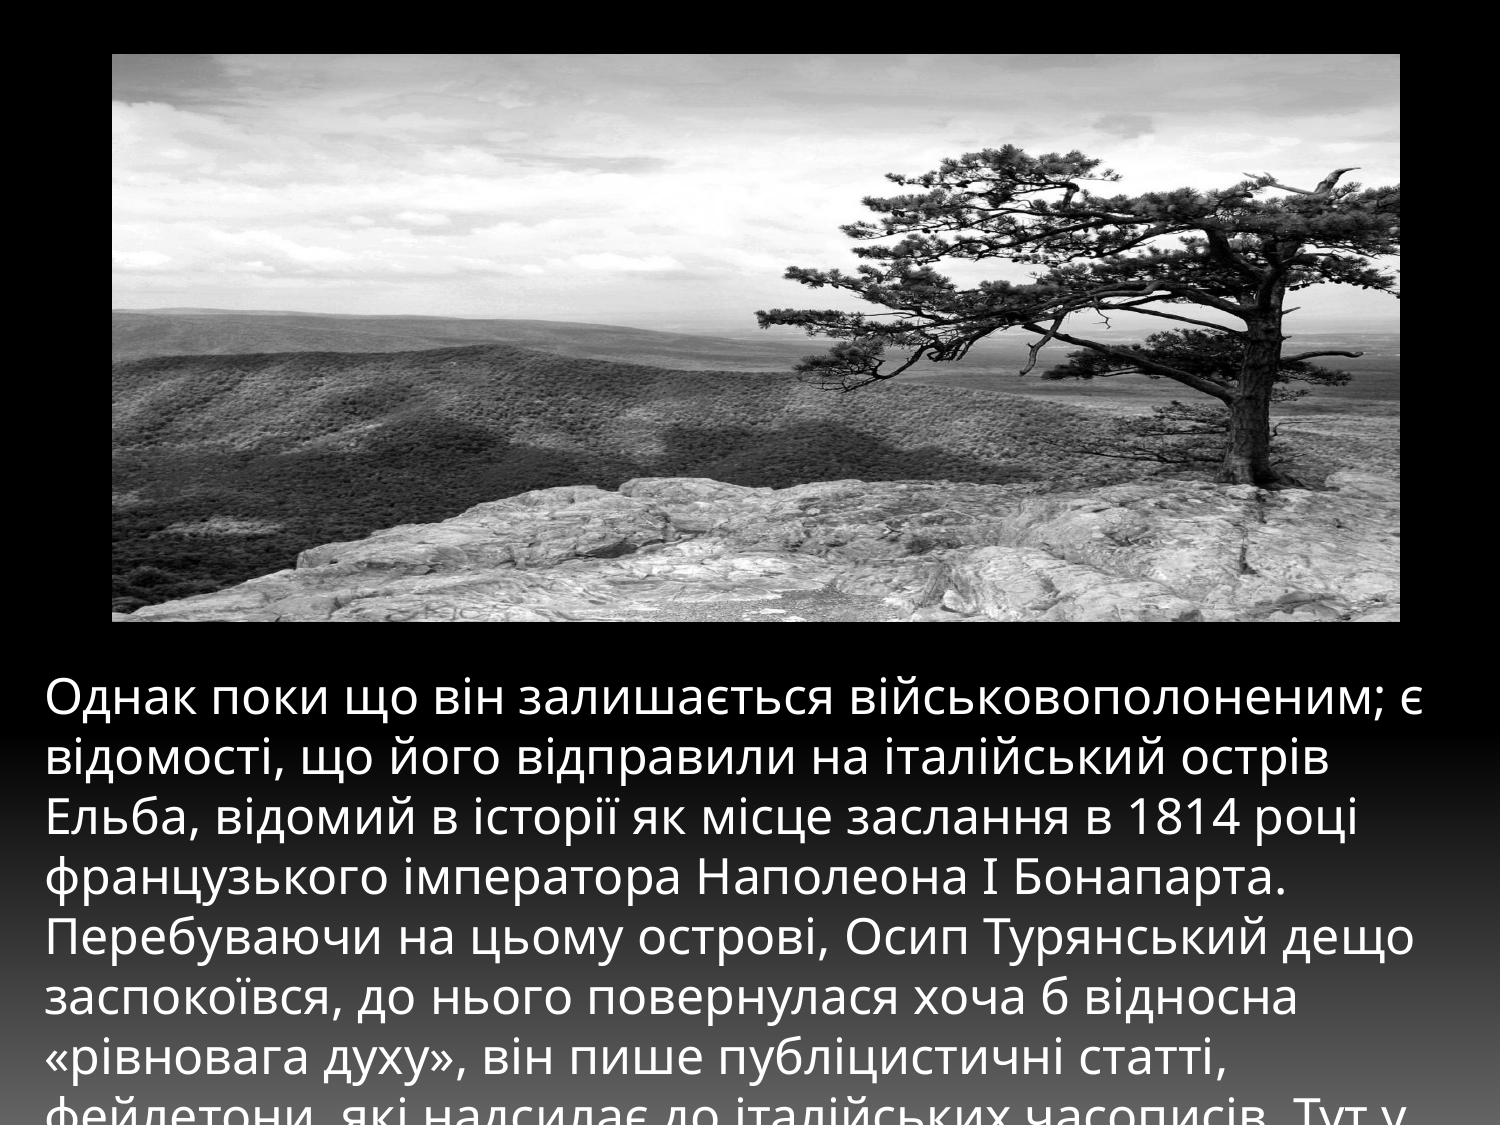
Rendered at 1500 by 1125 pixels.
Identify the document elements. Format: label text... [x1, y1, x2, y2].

text_box Однак поки що він залишається війсь­ковополоненим; є відомості, що його відправили на італійський острів Ельба, відомий в історії як місце заслання в 1814 році французького імператор­а Наполеона І Бонапарта. Перебуваючи на цьому острові, Осип Турянський дещо заспокоївся, до нього повернулася хоча б відносна «рівновага духу», він пише публіцистичні статті, фейлетони, які надсилає до італійських часописів. Тут у 1917-му створив і свою повість-поему «Поза межами болю». [29, 656, 1471, 1125]
picture [111, 54, 1401, 622]
